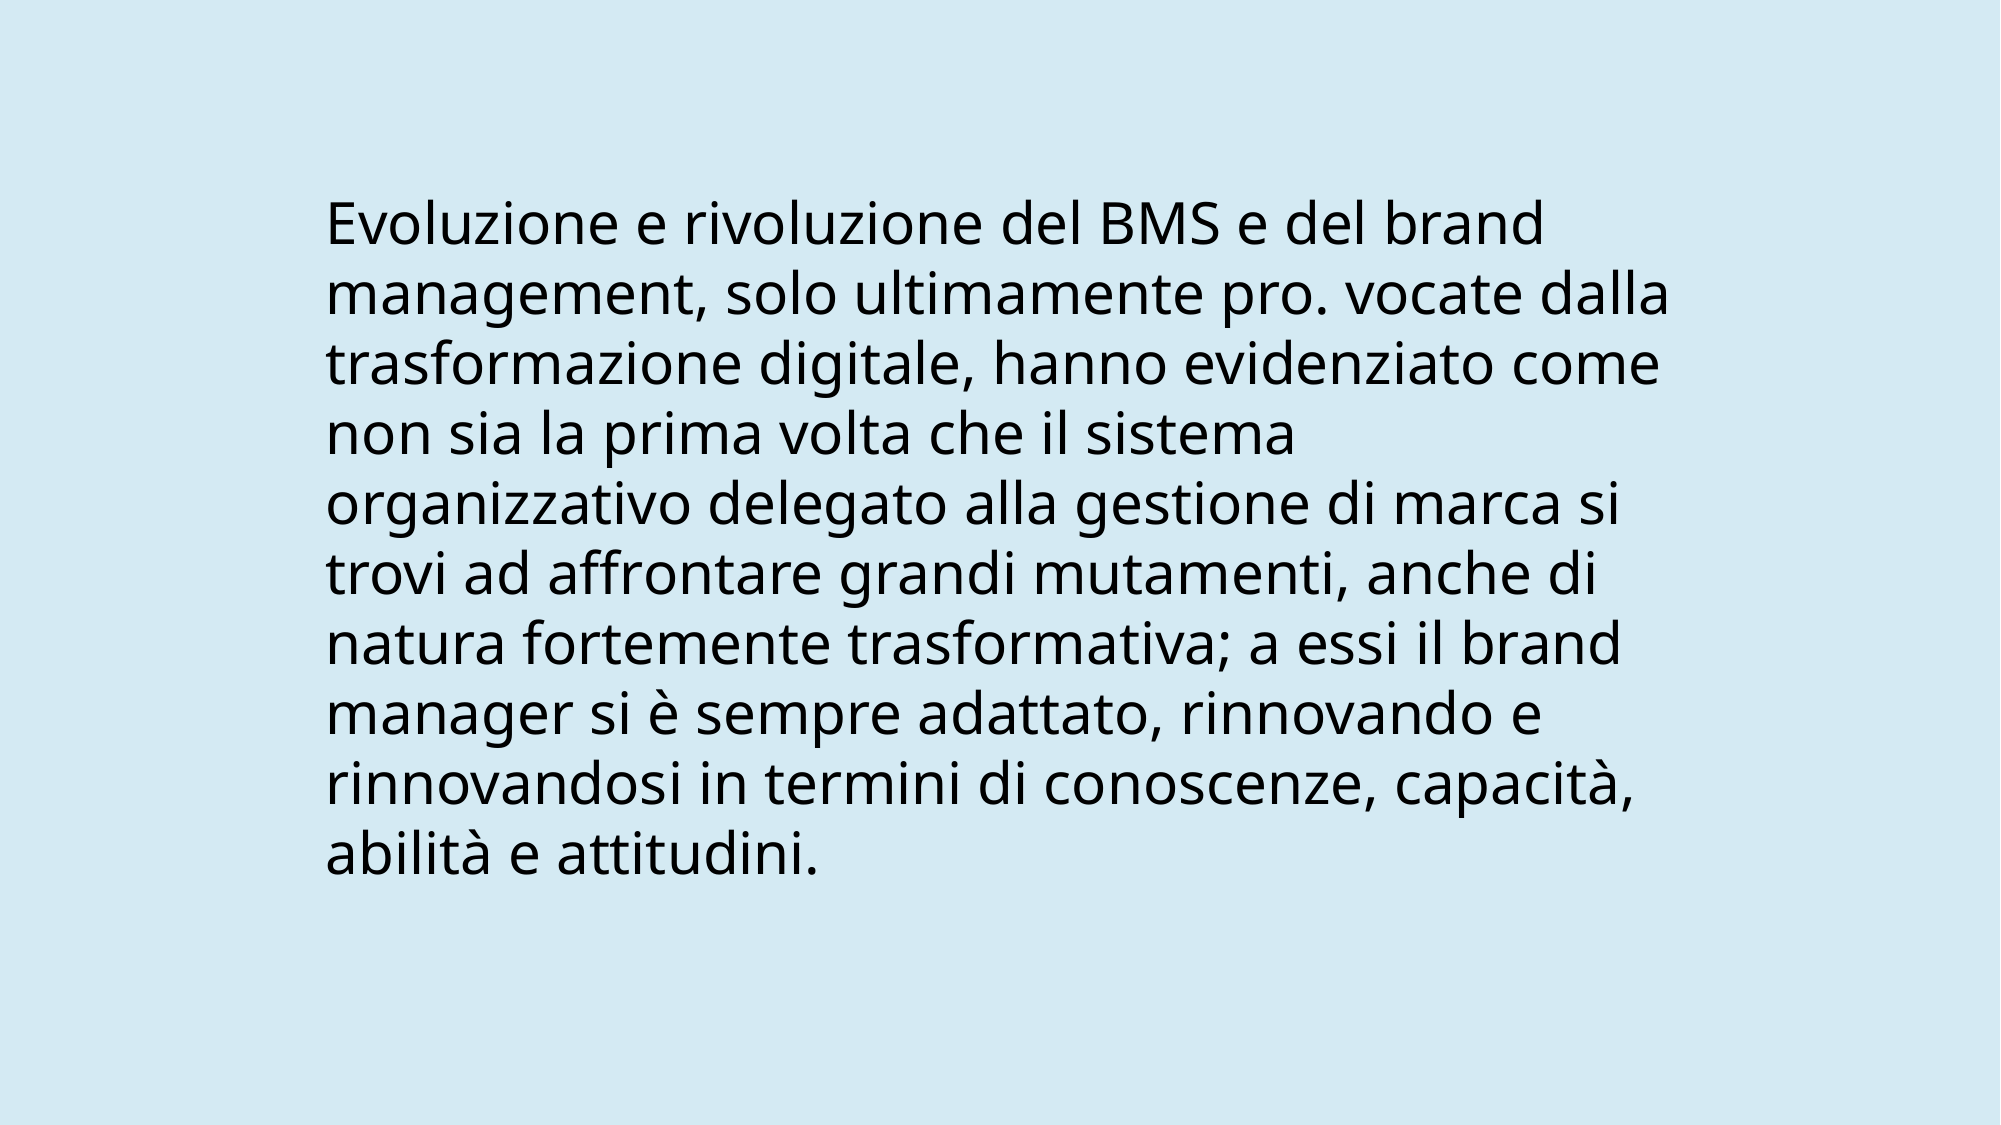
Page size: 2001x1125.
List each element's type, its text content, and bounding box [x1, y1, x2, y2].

text_box Evoluzione e rivoluzione del BMS e del brand management, solo ultimamente pro. vocate dalla trasformazione digitale, hanno evidenziato come non sia la prima volta che il sistema organizzativo delegato alla gestione di marca si trovi ad affrontare grandi mutamenti, anche di natura fortemente trasformativa; a essi il brand manager si è sempre adattato, rinnovando e rinnovandosi in termini di conoscenze, capacità, abilità e attitudini. [310, 178, 1689, 939]
